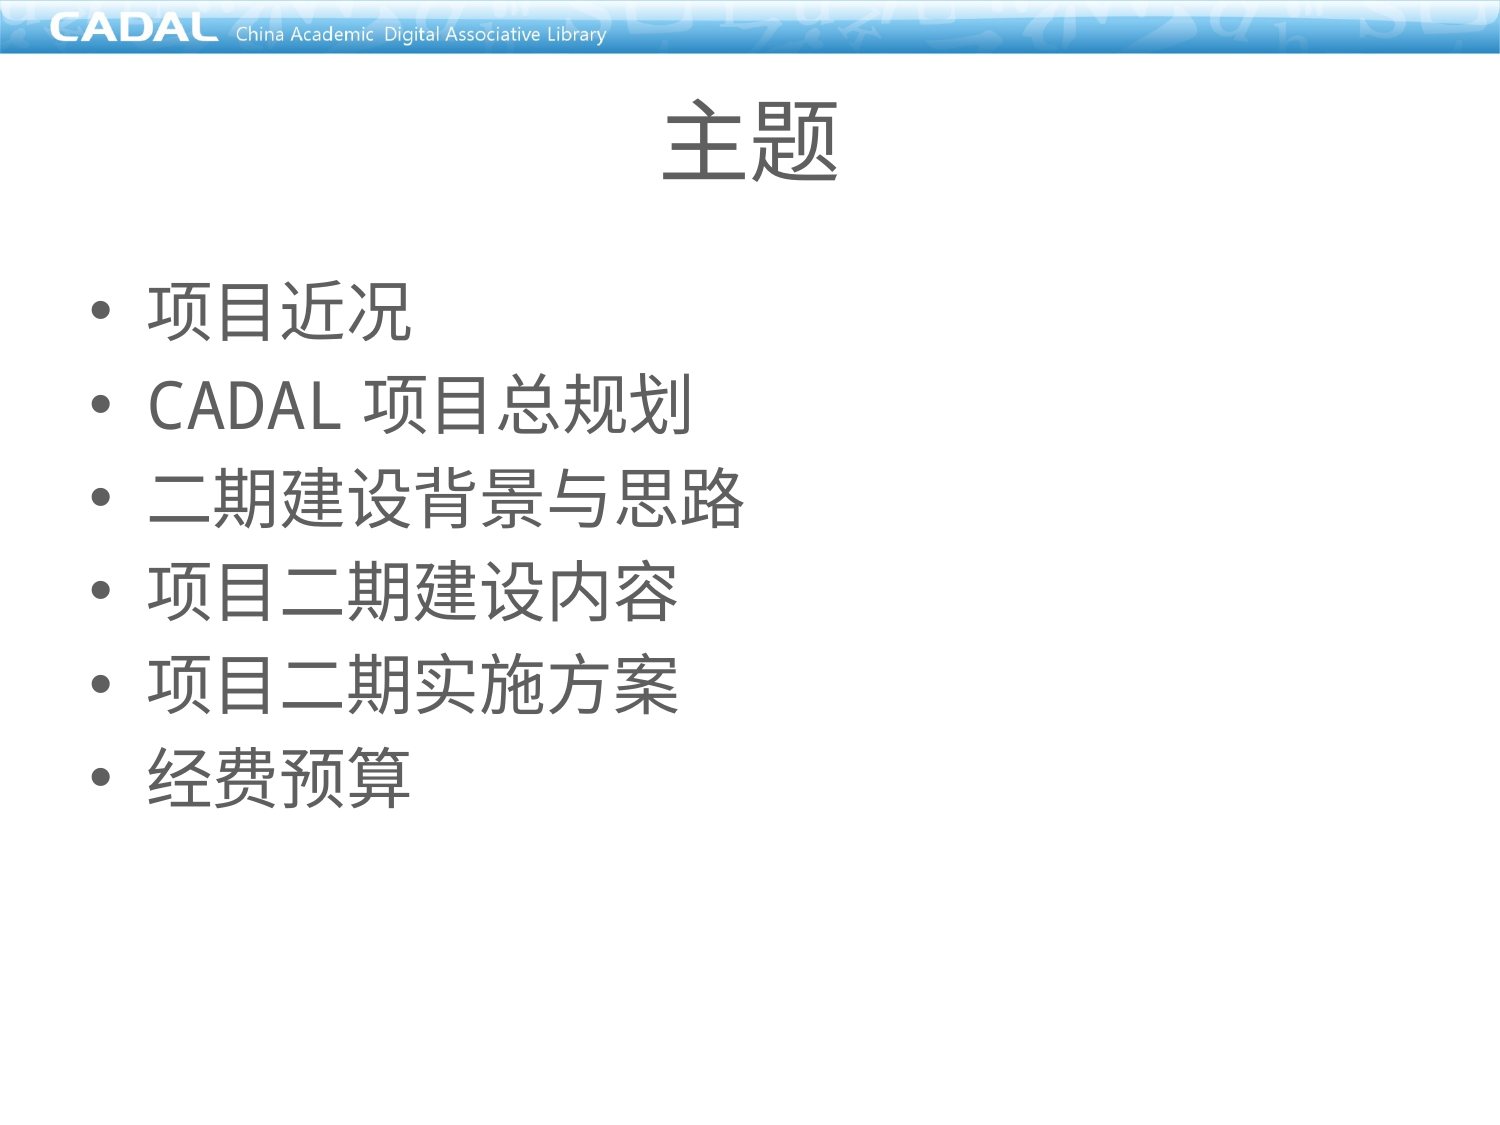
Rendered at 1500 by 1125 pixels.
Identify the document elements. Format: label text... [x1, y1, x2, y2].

text_box 主题 [74, 45, 1425, 233]
text_box 项目近况 CADAL项目总规划 二期建设背景与思路 项目二期建设内容 项目二期实施方案 经费预算 [75, 262, 1164, 846]
picture [0, 0, 1500, 1125]
